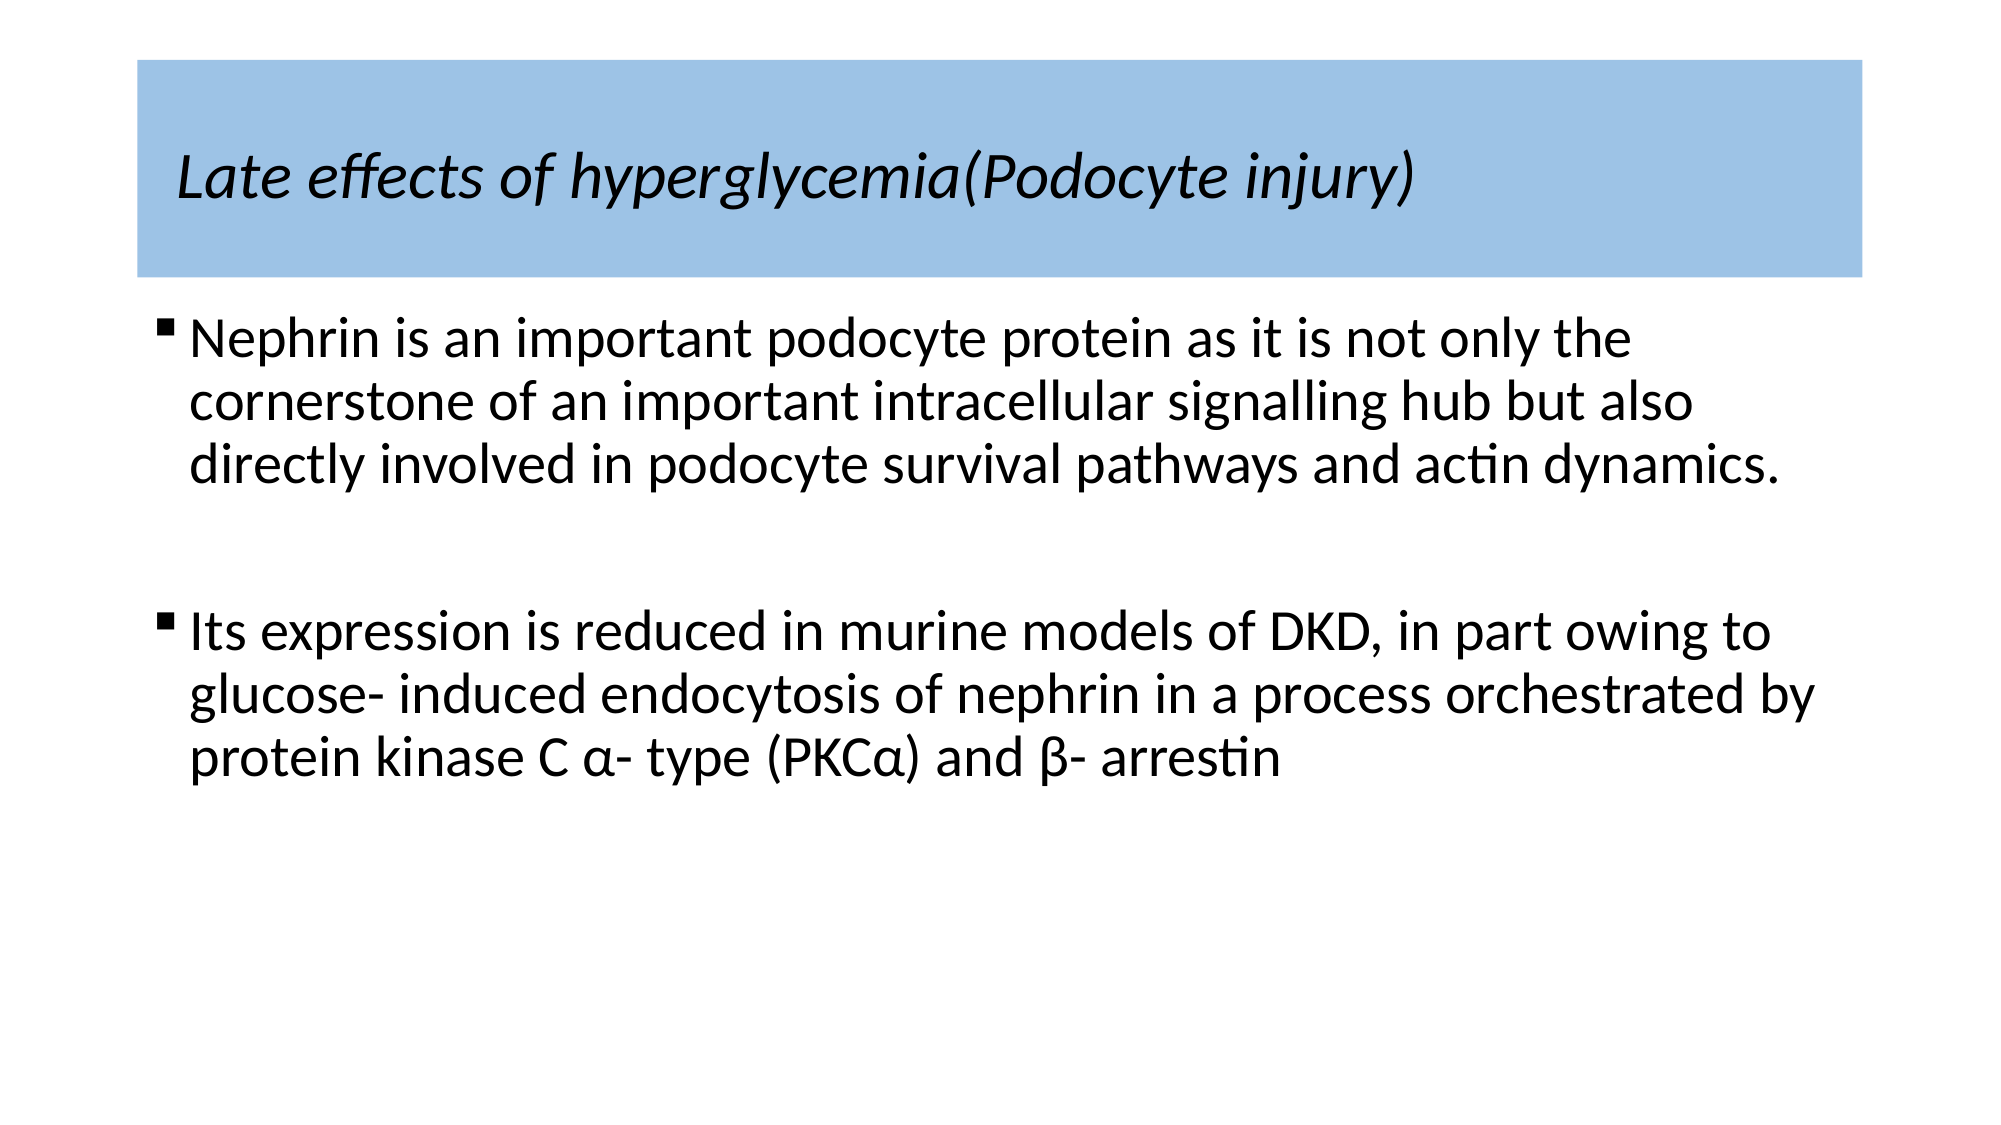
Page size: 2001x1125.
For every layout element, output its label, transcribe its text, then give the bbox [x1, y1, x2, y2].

title Late effects of hyperglycemia(Podocyte injury) [137, 59, 1863, 278]
list Nephrin is an important podocyte protein as it is not only the cornerstone of an important intracellular signalling hub but also directly involved in podocyte survival pathways and actin dynamics. Its expression is reduced in murine models of DKD, in part owing to glucose- induced endocytosis of nephrin in a process orchestrated by protein kinase C α- type (PKCα) and β- arrestin [137, 299, 1863, 1014]
